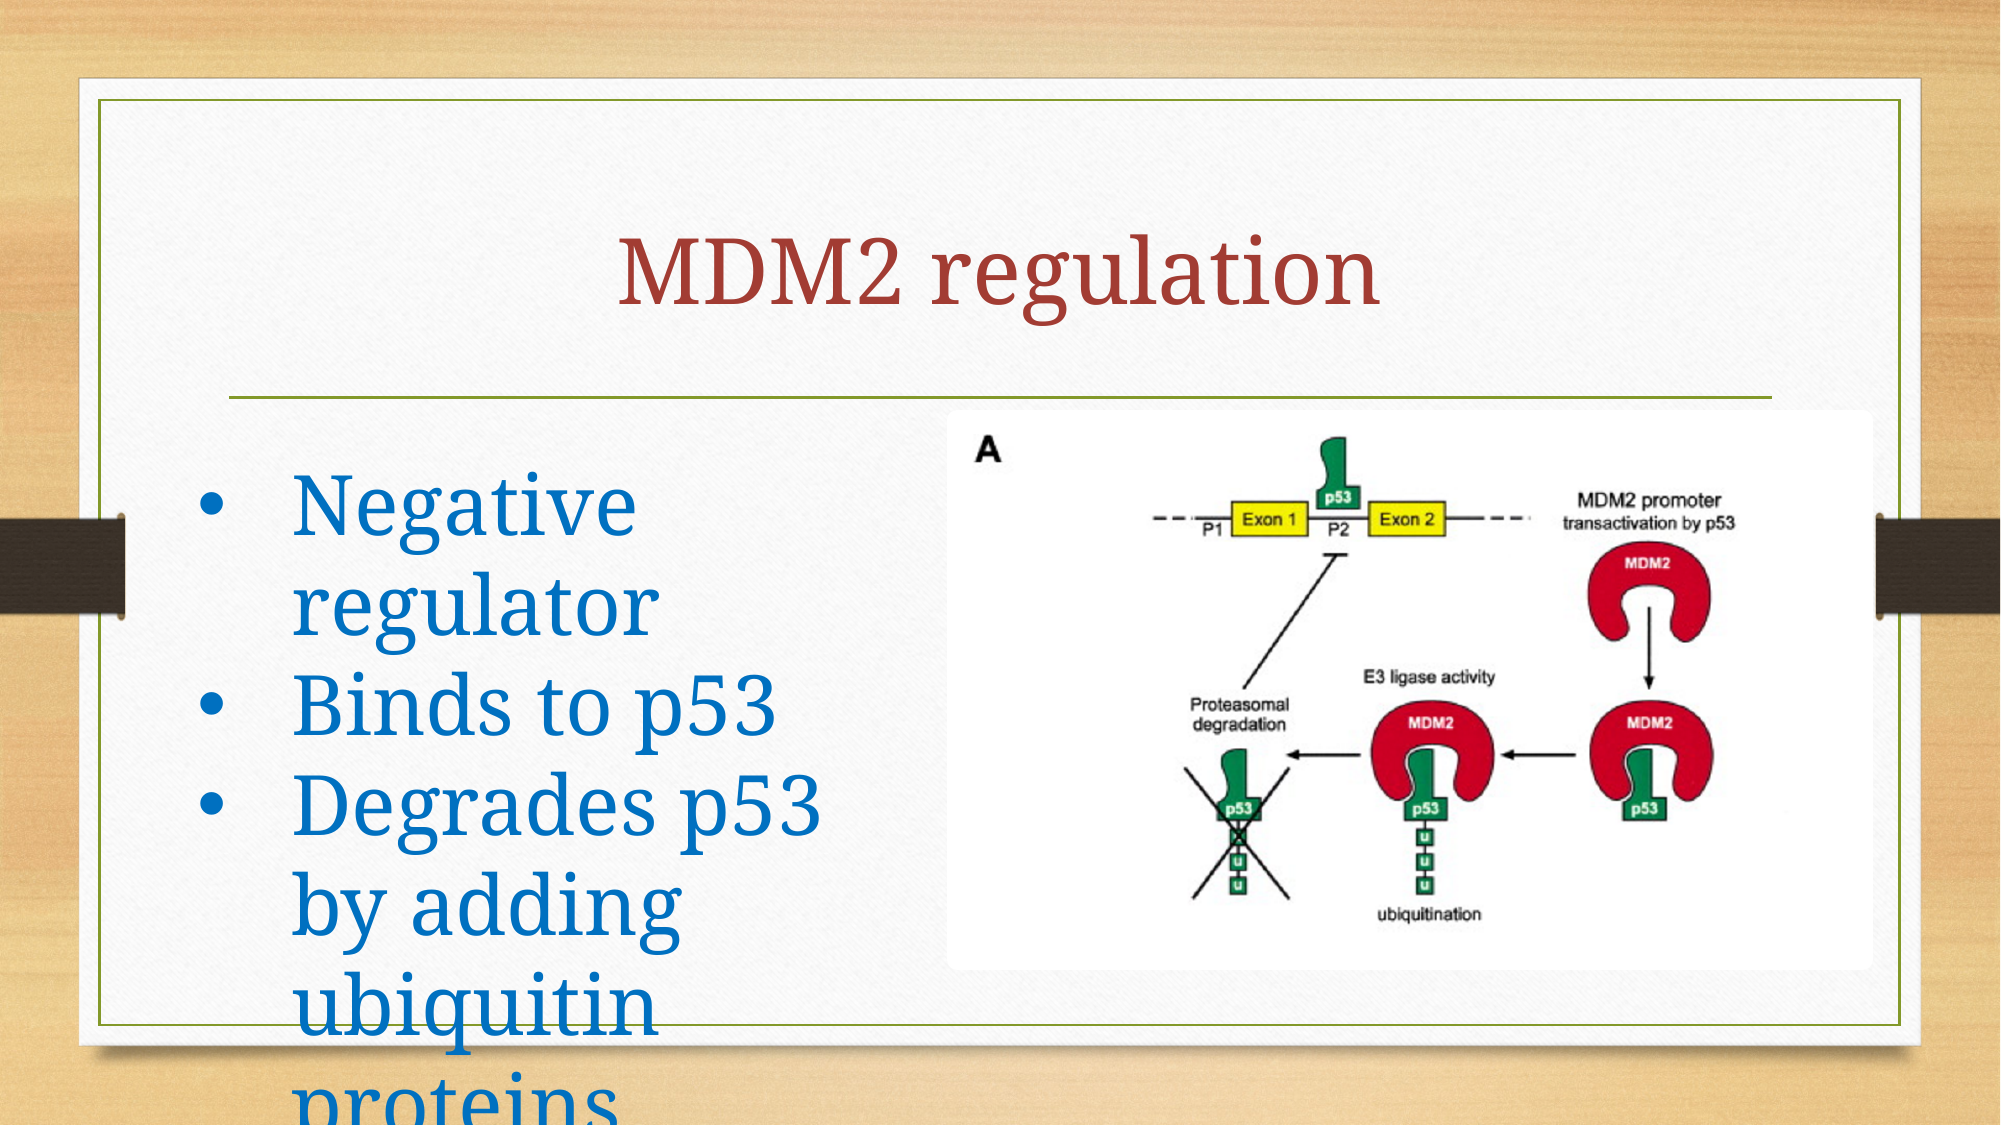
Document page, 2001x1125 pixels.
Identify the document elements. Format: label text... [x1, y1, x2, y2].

picture [0, 0, 2001, 1125]
text_box Negative regulator Binds to p53 Degrades p53 by adding ubiquitin proteins [182, 445, 951, 1125]
title MDM2 regulation [212, 161, 1788, 375]
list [967, 430, 1853, 950]
